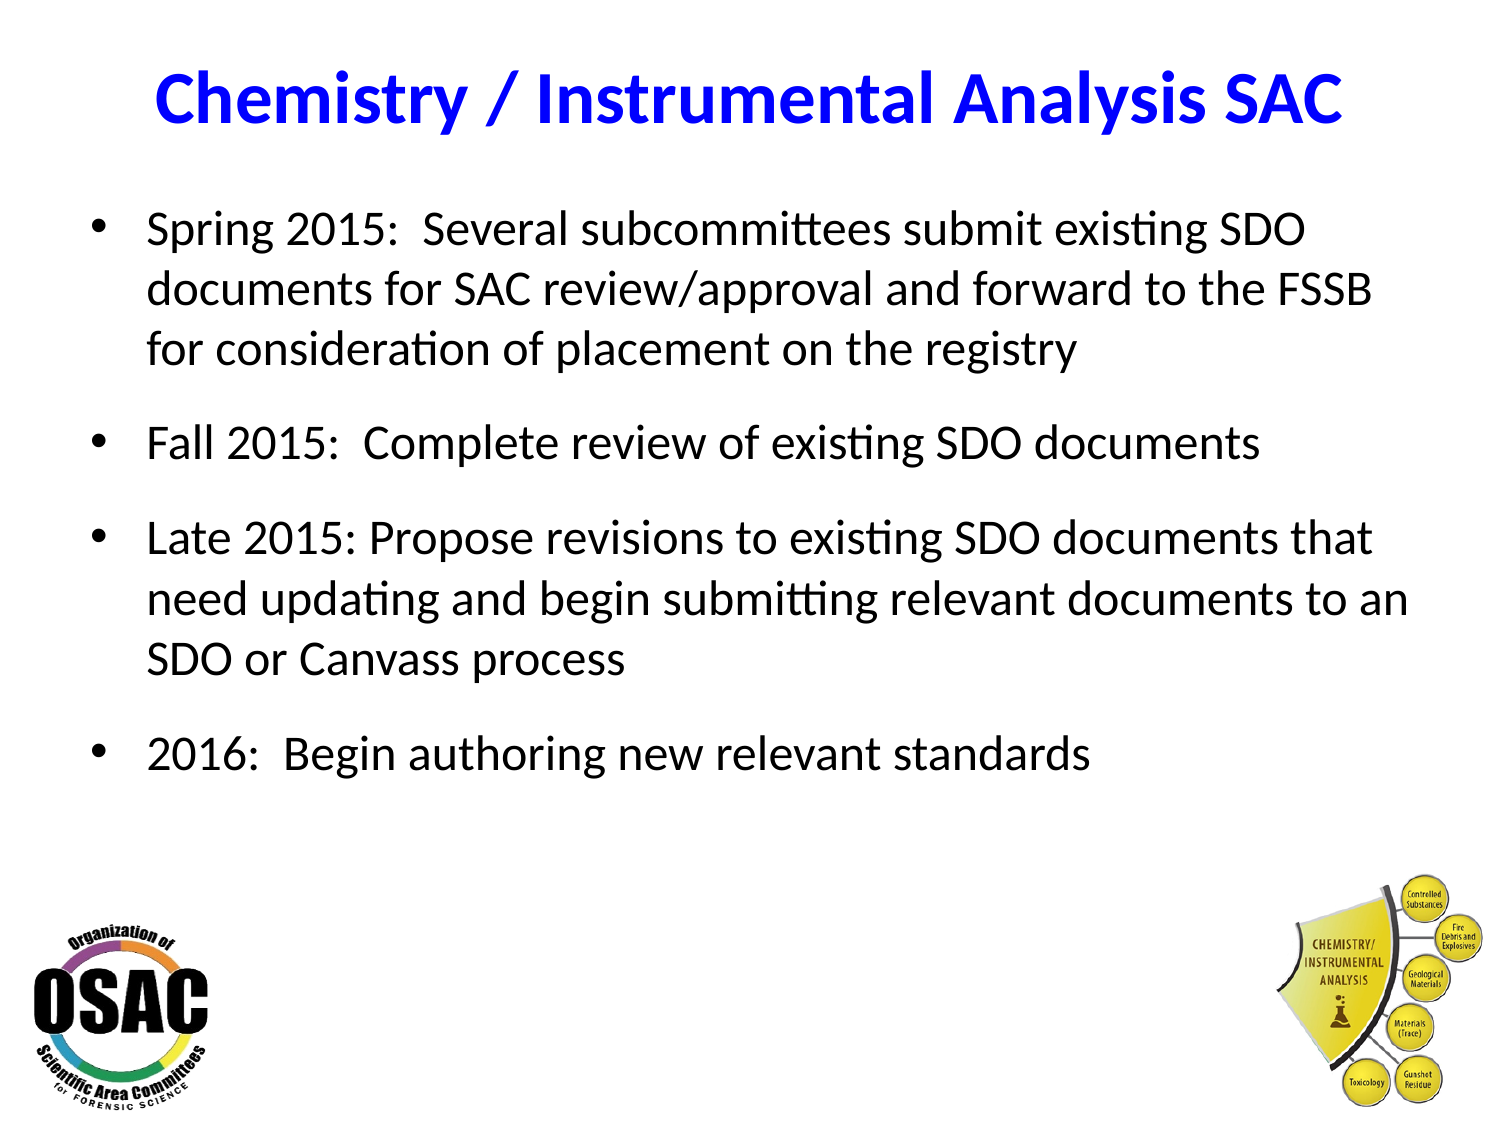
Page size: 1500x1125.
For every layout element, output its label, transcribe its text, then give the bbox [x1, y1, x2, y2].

picture [15, 912, 226, 1113]
title Chemistry / Instrumental Analysis SAC [37, 0, 1463, 188]
text_box Spring 2015: Several subcommittees submit existing SDO documents for SAC review/approval and forward to the FSSB for consideration of placement on the registry Fall 2015: Complete review of existing SDO documents Late 2015: Propose revisions to existing SDO documents that need updating and begin submitting relevant documents to an SDO or Canvass process 2016: Begin authoring new relevant standards [74, 187, 1425, 975]
picture [1274, 872, 1488, 1113]
